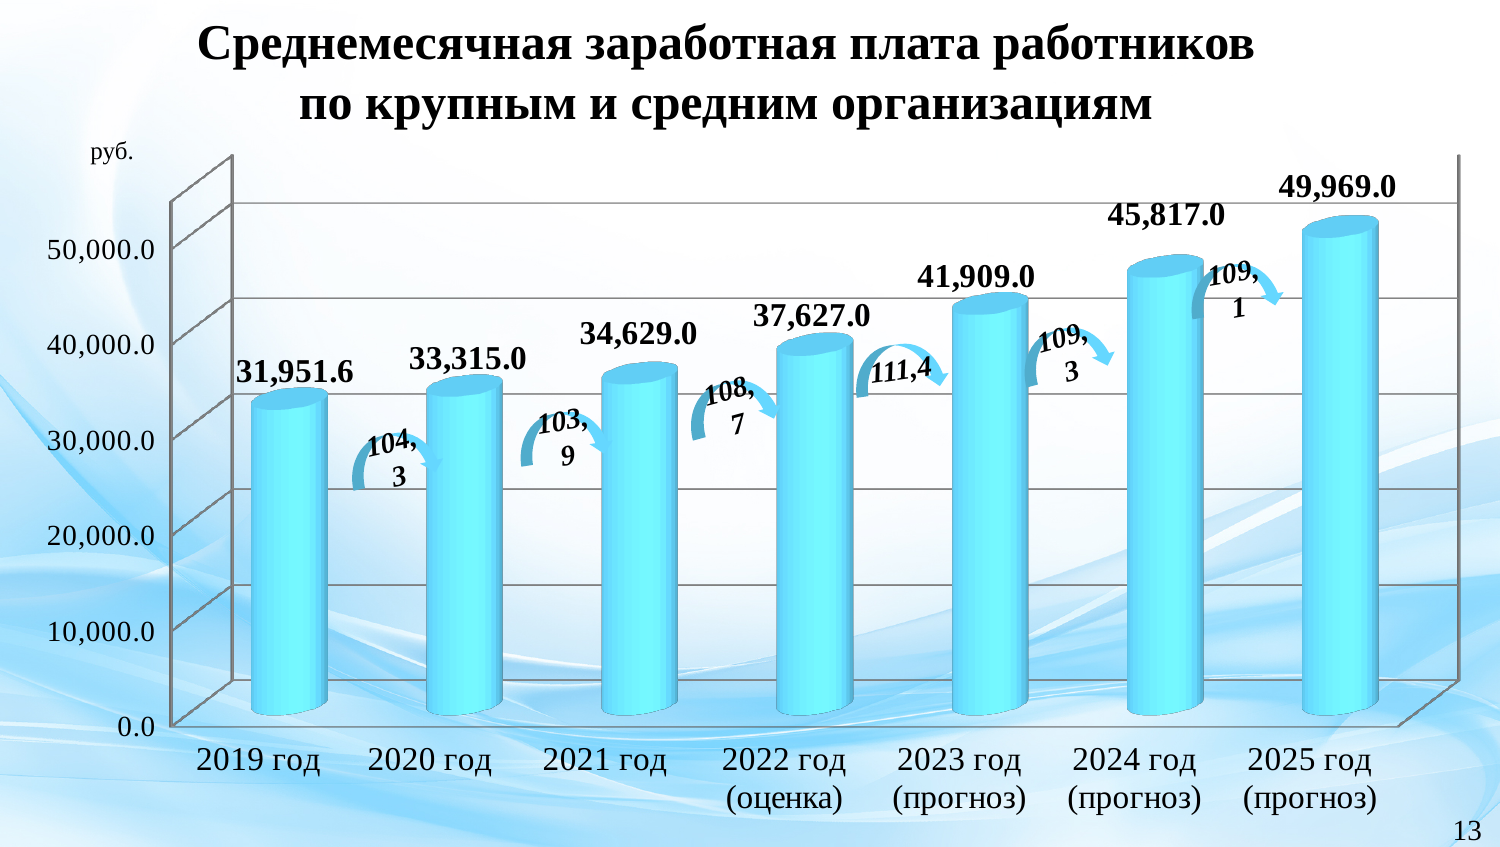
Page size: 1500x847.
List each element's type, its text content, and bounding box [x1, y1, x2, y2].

text_box Среднемесячная заработная плата работников по крупным и средним организациям [53, 9, 1414, 69]
picture [0, 0, 1500, 847]
text_box 13 [1488, 804, 1497, 842]
chart [17, 129, 1483, 840]
